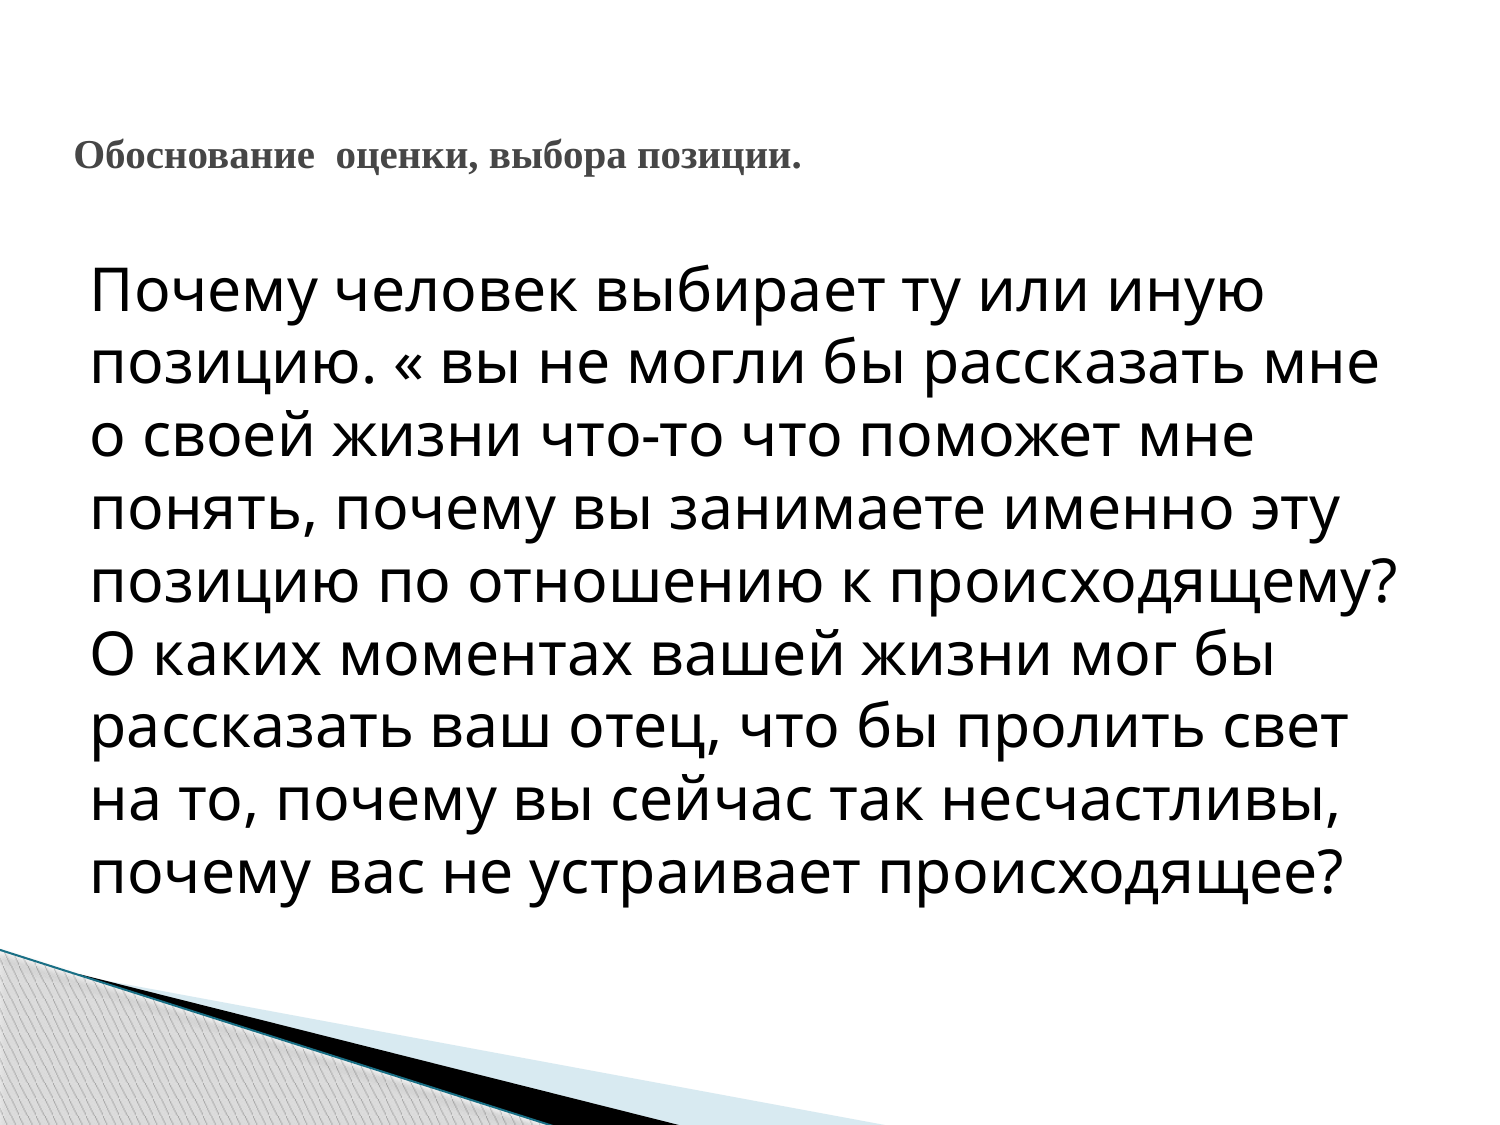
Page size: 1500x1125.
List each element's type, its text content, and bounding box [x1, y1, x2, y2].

title Обоснование оценки, выбора позиции. [58, 70, 1418, 235]
list Почему человек выбирает ту или иную позицию. « вы не могли бы рассказать мне о своей жизни что-то что поможет мне понять, почему вы занимаете именно эту позицию по отношению к происходящему? О каких моментах вашей жизни мог бы рассказать ваш отец, что бы пролить свет на то, почему вы сейчас так несчастливы, почему вас не устраивает происходящее? [75, 243, 1425, 986]
